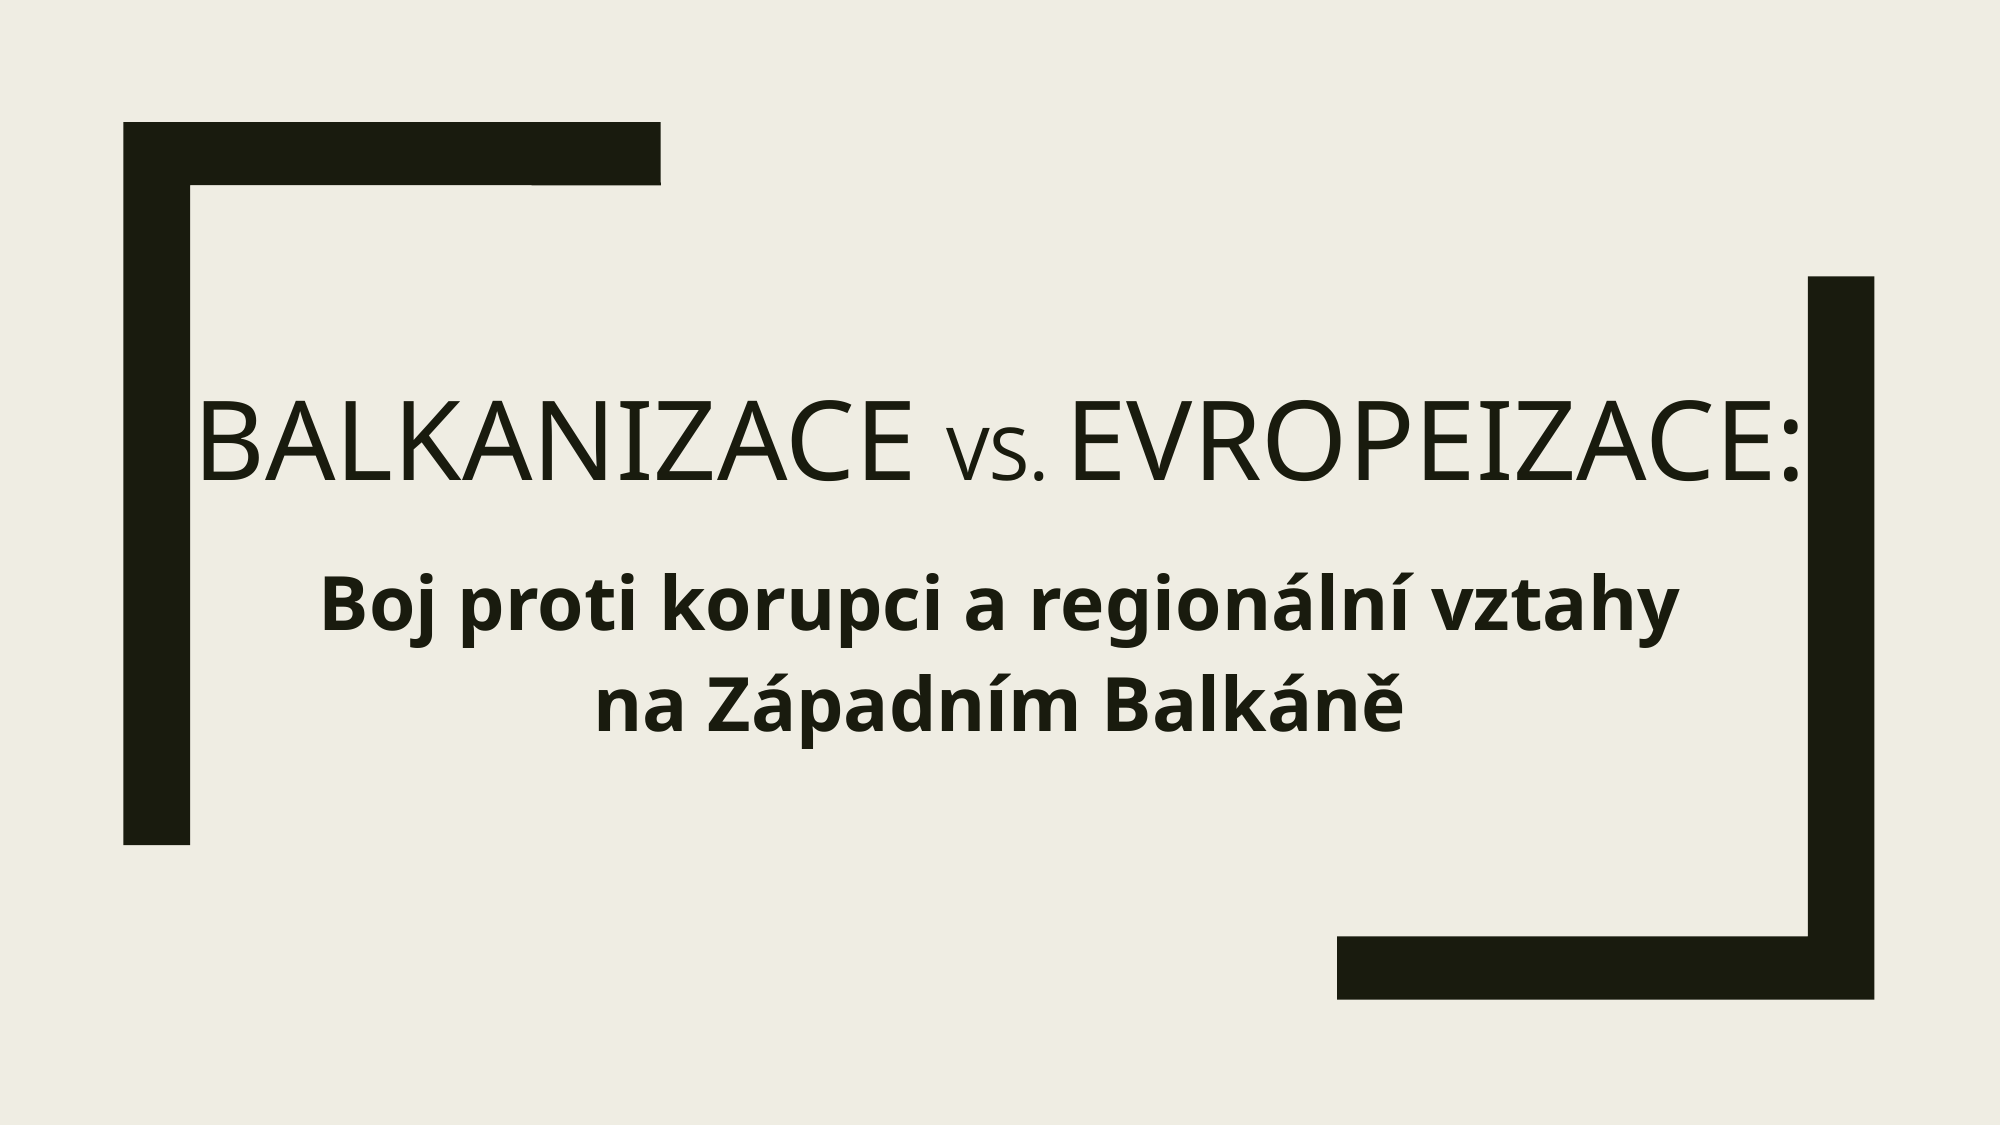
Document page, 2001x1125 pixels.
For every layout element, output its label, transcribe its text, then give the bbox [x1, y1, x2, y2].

subtitle Boj proti korupci a regionální vztahy na Západním Balkáně [266, 536, 1734, 716]
title BALKANIZACE vs. EVROPEIZACE: [0, 167, 2000, 512]
